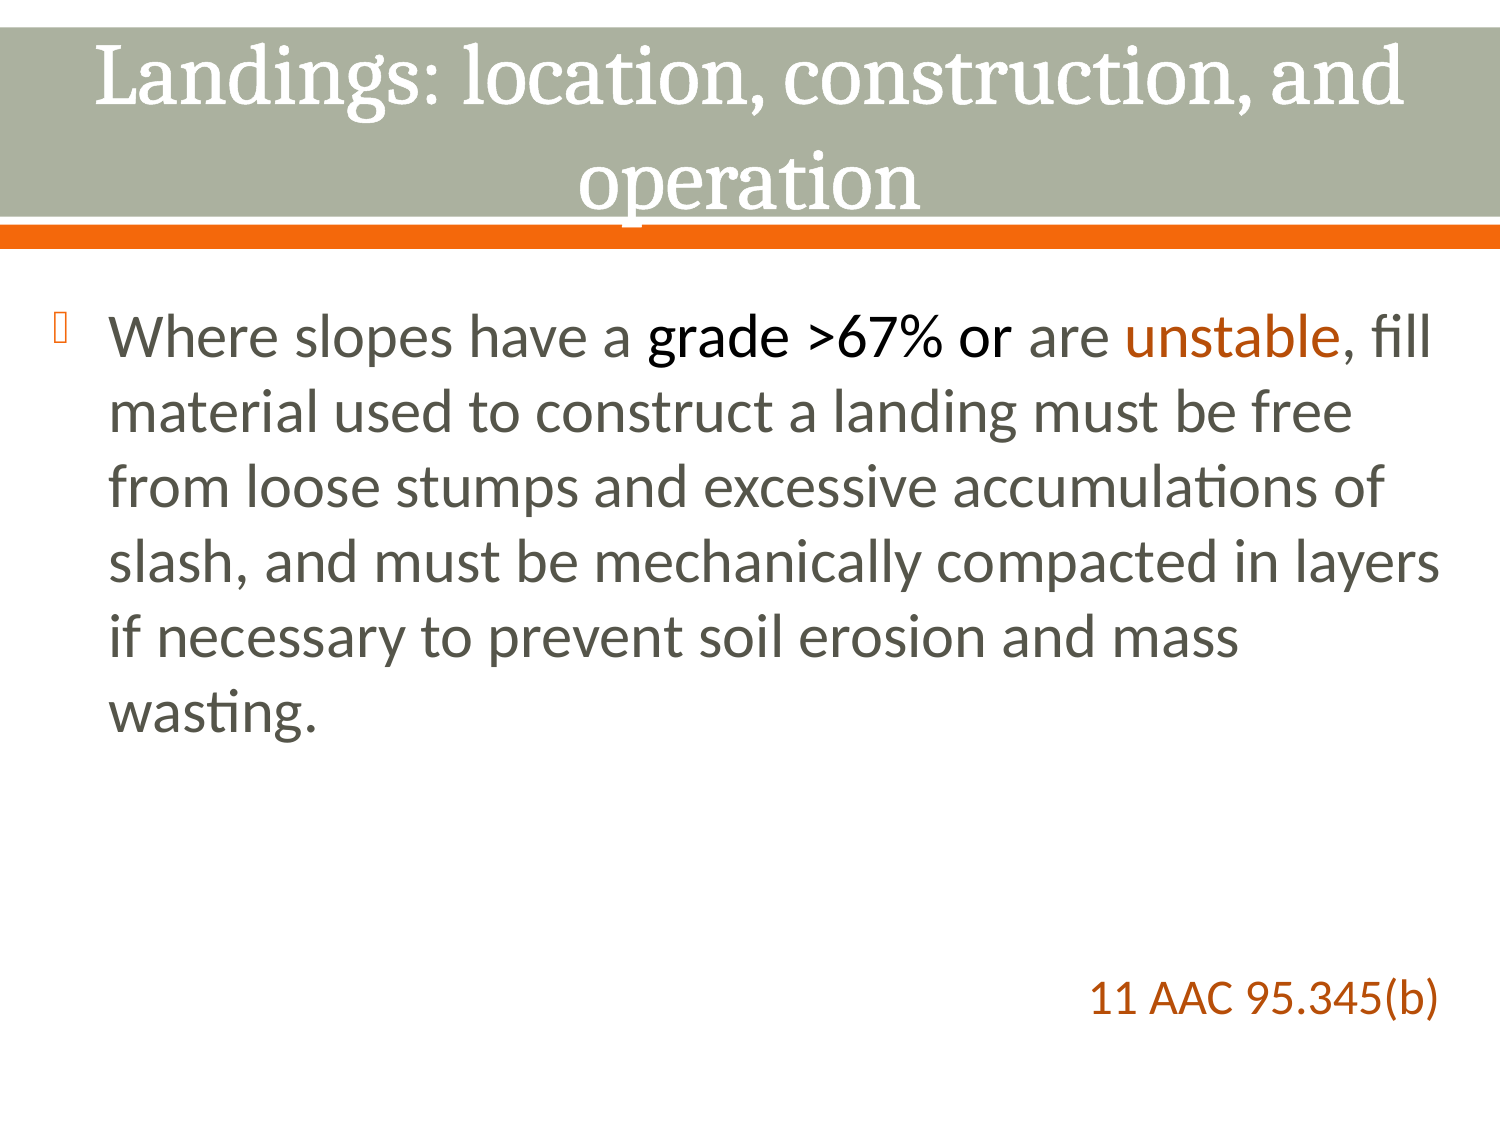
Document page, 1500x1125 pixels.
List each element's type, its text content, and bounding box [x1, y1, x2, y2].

title Landings: location, construction, and opera­tion [75, 29, 1425, 213]
list Where slopes have a grade >67% or are unstable, fill material used to construct a landing must be free from loose stumps and excessive accumulations of slash, and must be mechanically compacted in layers if necessary to prevent soil erosion and mass wasting. 11 AAC 95.345(b) [37, 287, 1463, 1113]
